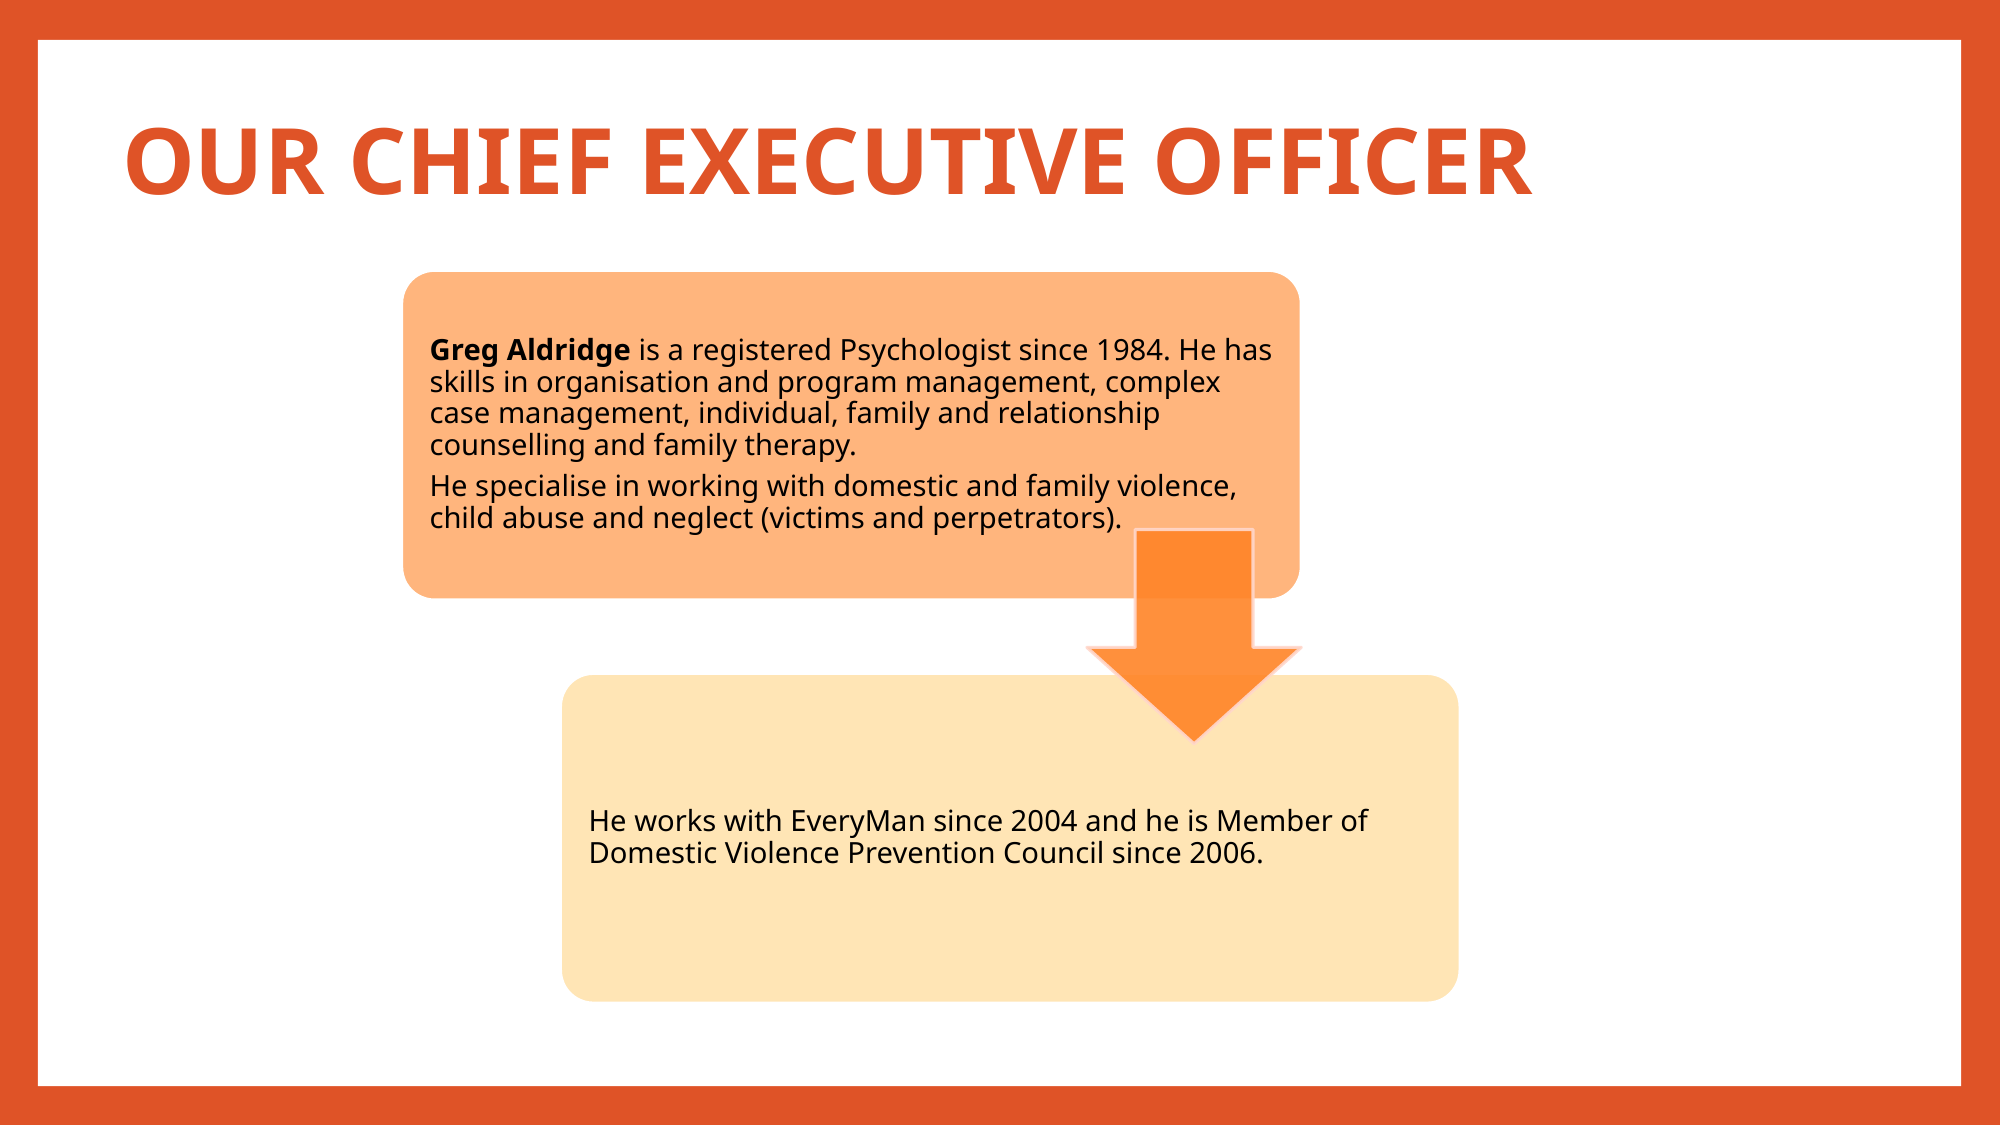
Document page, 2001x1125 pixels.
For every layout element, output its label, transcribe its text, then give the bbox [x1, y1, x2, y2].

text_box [401, 269, 1461, 1004]
text_box OUR CHIEF EXECUTIVE OFFICER [107, 99, 1755, 350]
